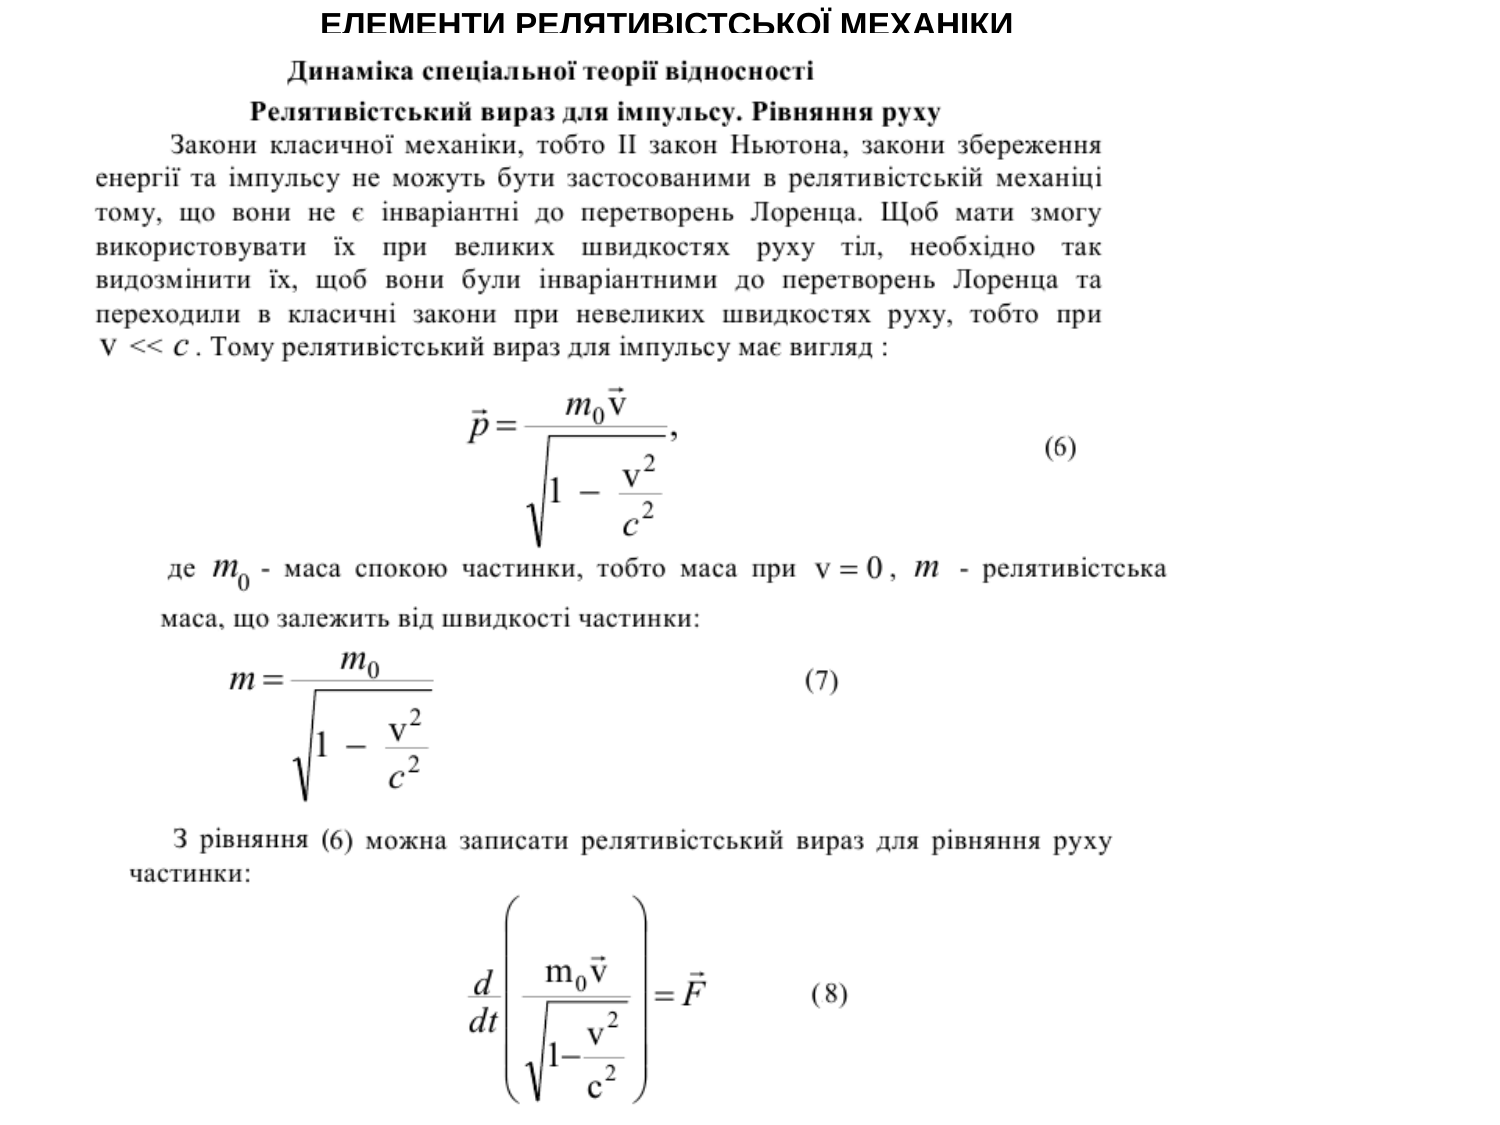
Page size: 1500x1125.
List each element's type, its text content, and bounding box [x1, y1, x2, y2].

text_box ЕЛЕМЕНТИ РЕЛЯТИВІСТСЬКОЇ МЕХАНІКИ [123, 0, 1211, 36]
picture [64, 33, 1173, 1123]
